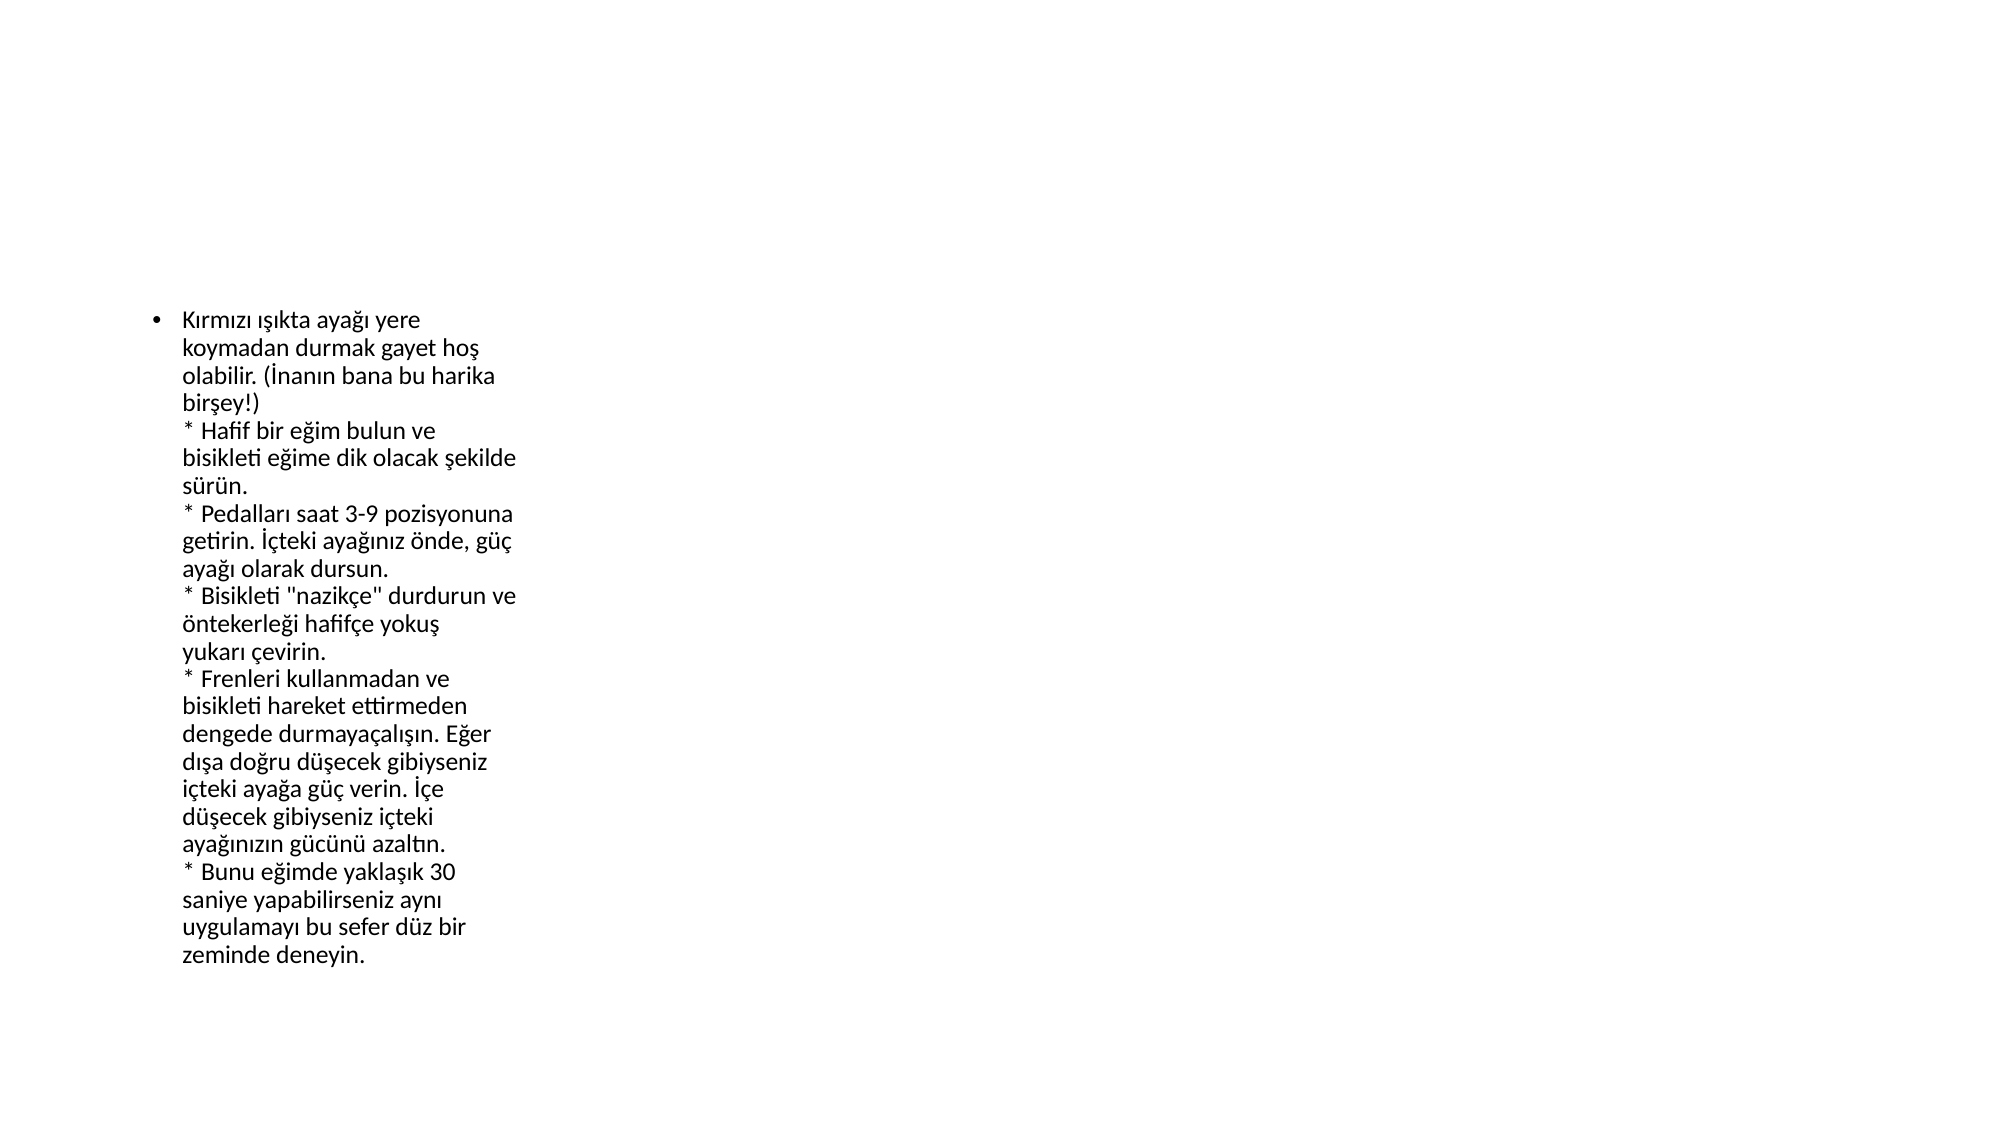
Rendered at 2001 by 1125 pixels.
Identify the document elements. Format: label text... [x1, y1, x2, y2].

list Kırmızı ışıkta ayağı yere koymadan durmak gayet hoş olabilir. (İnanın bana bu harika birşey!) * Hafif bir eğim bulun ve bisikleti eğime dik olacak şekilde sürün. * Pedalları saat 3-9 pozisyonuna getirin. İçteki ayağınız önde, güç ayağı olarak dursun. * Bisikleti "nazikçe" durdurun ve öntekerleği hafifçe yokuş yukarı çevirin. * Frenleri kullanmadan ve bisikleti hareket ettirmeden dengede durmayaçalışın. Eğer dışa doğru düşecek gibiyseniz içteki ayağa güç verin. İçe düşecek gibiyseniz içteki ayağınızın gücünü azaltın. * Bunu eğimde yaklaşık 30 saniye yapabilirseniz aynı uygulamayı bu sefer düz bir zeminde deneyin. [137, 299, 1863, 1014]
